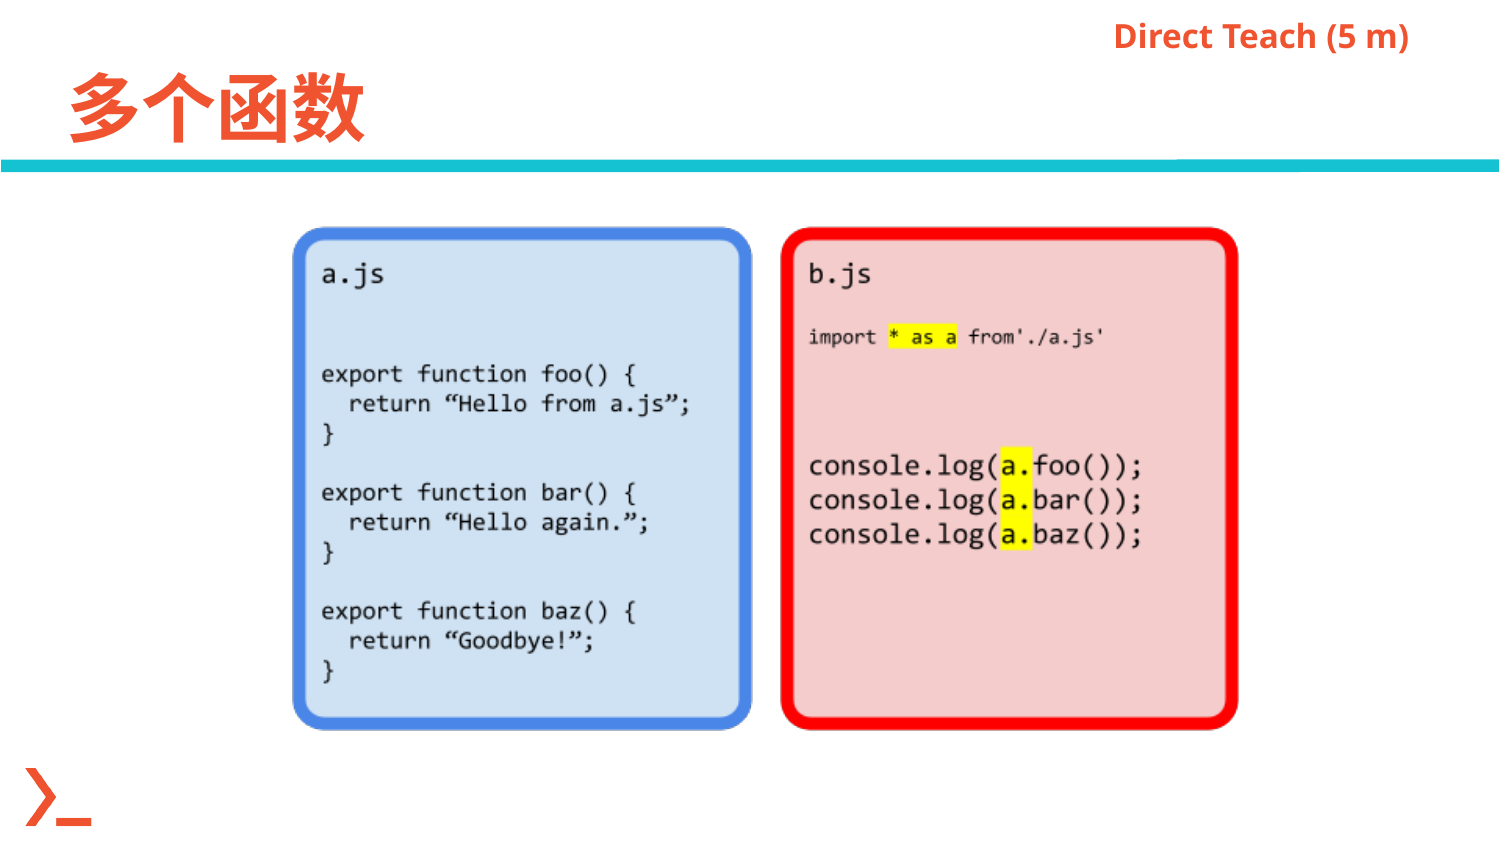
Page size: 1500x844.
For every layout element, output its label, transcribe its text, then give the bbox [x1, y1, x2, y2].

picture [22, 764, 94, 830]
picture [249, 213, 1251, 741]
title 多个函数 [51, 42, 1449, 167]
text_box Direct Teach (5 m) [1098, 0, 1491, 92]
